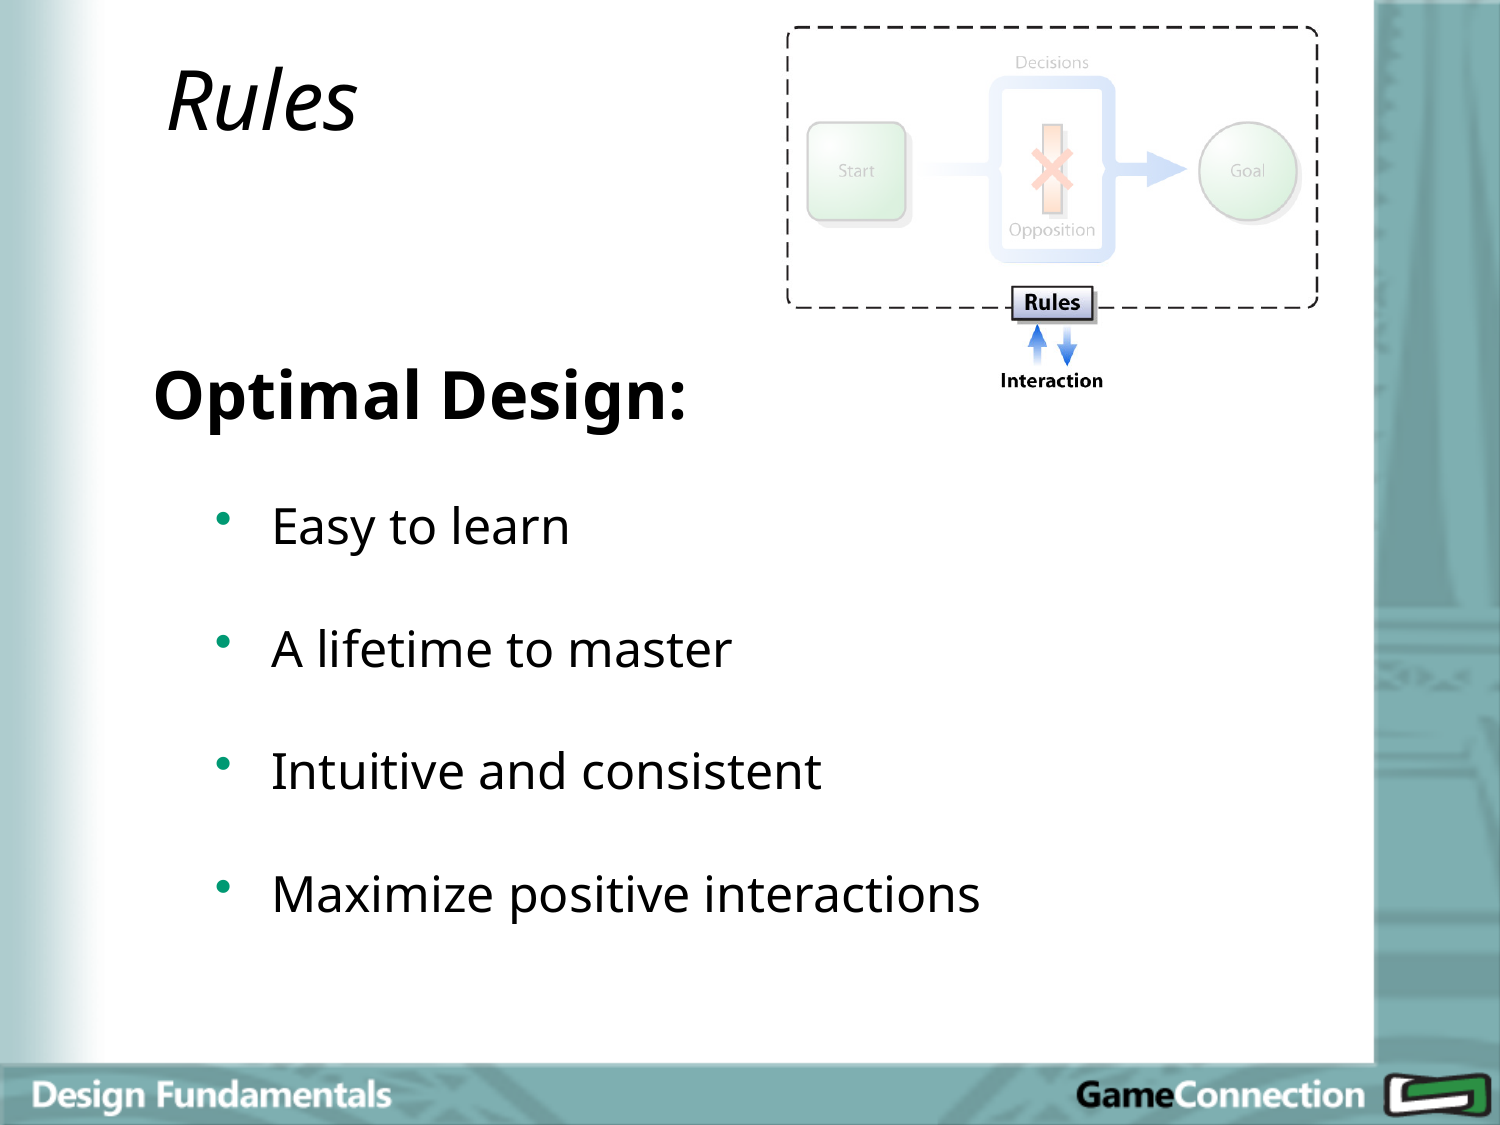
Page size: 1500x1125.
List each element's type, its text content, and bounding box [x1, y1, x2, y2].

text_box Easy to learn A lifetime to master Intuitive and consistent Maximize positive interactions [200, 487, 1288, 980]
picture [0, 0, 1500, 1125]
title Rules [149, 39, 563, 153]
text_box Optimal Design: [137, 345, 1338, 446]
